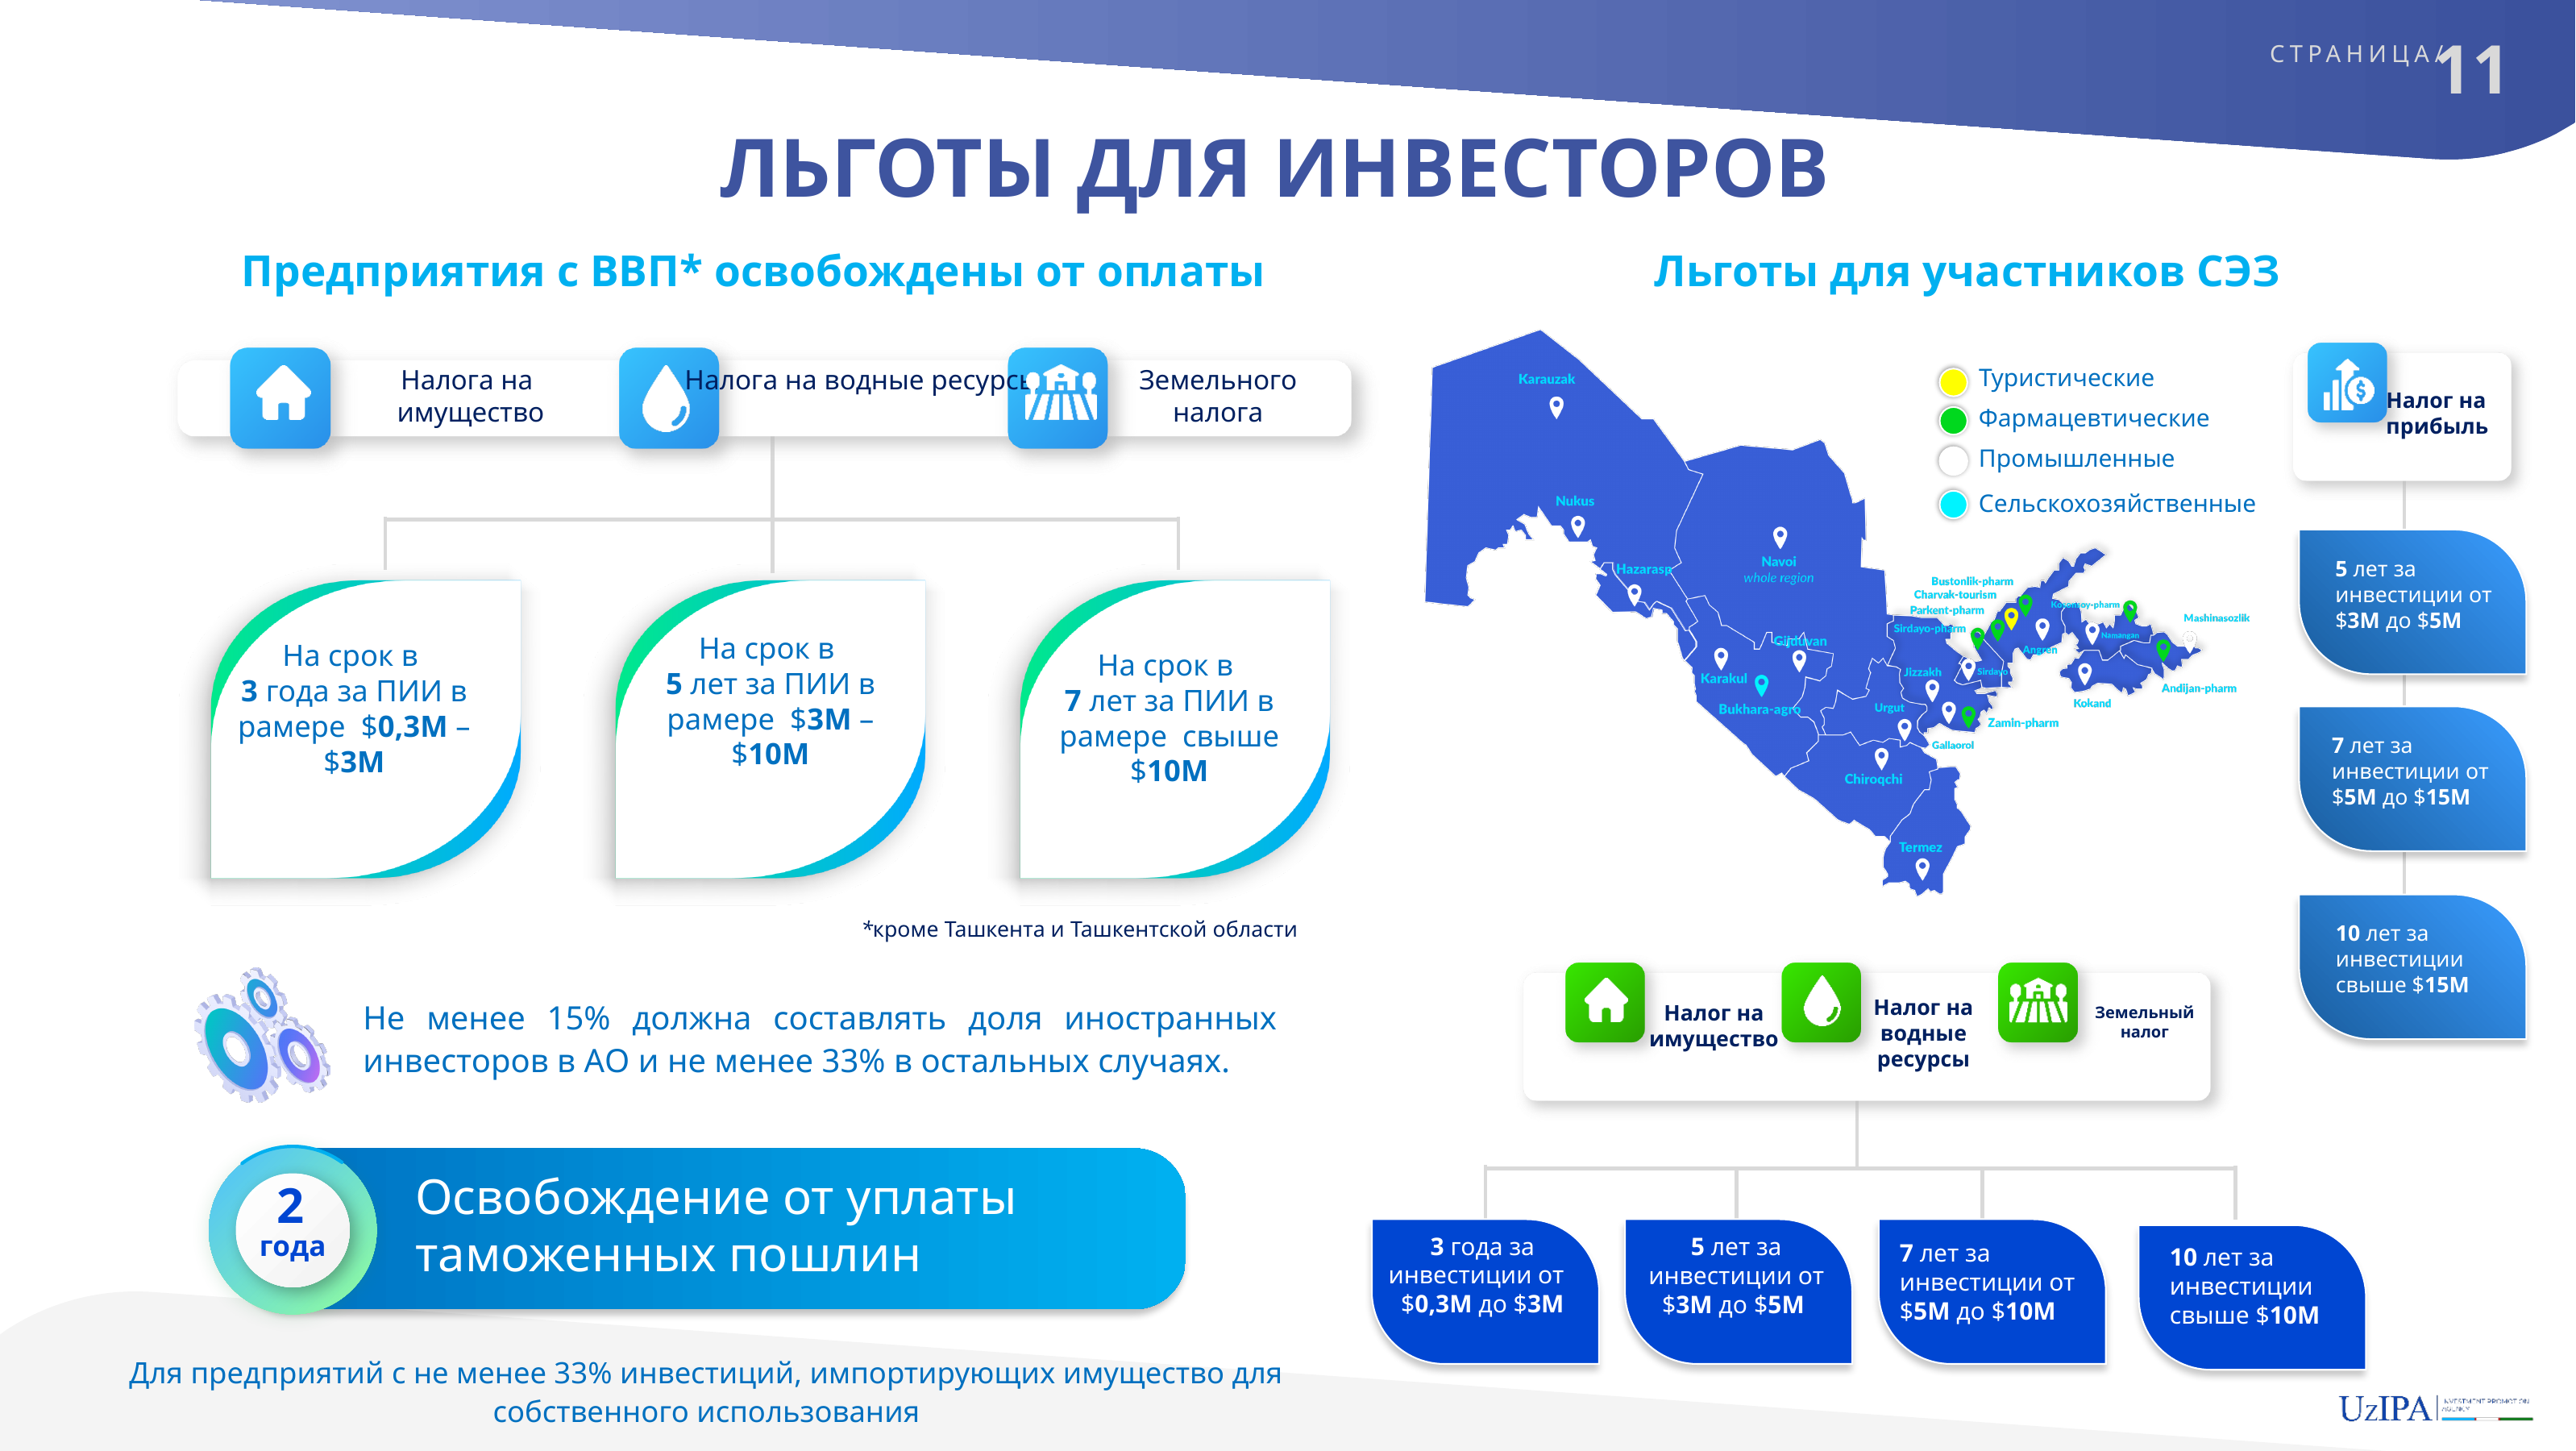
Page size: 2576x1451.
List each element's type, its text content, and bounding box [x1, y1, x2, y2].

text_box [68, 237, 2548, 1439]
text_box ЛЬГОТЫ ДЛЯ ИНВЕСТОРОВ [78, 110, 2472, 219]
picture [2327, 1380, 2541, 1436]
